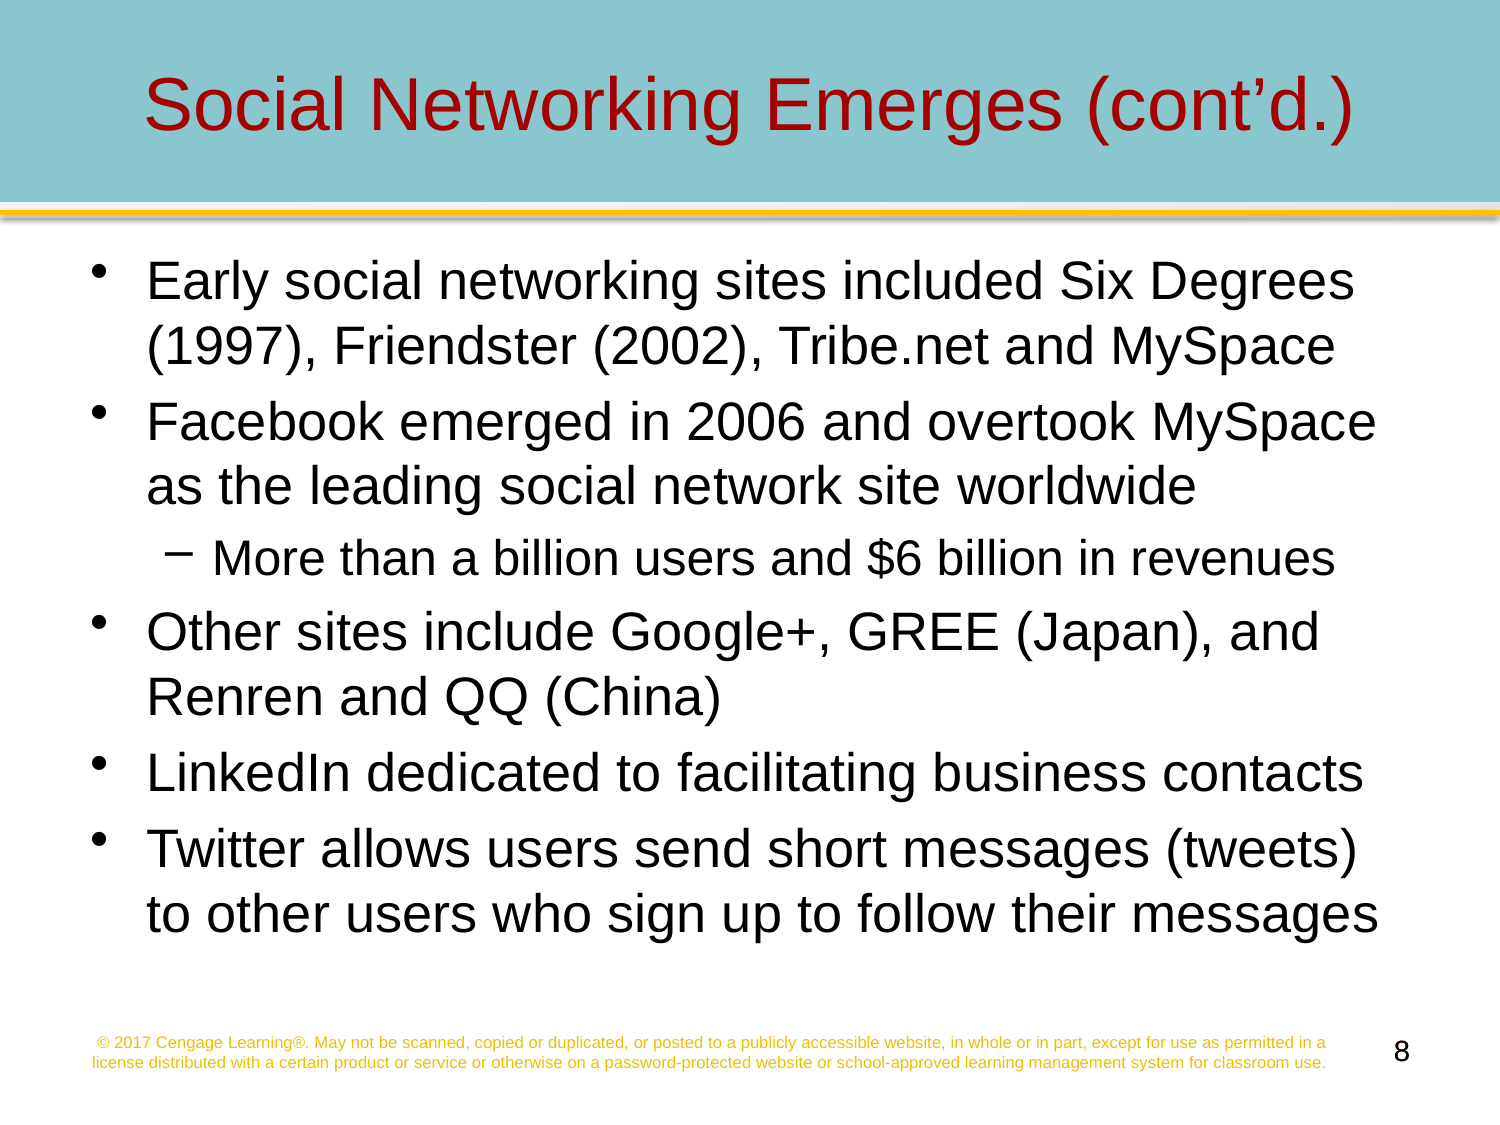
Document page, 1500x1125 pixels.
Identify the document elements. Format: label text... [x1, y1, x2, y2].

list Early social networking sites included Six Degrees (1997), Friendster (2002), Tribe.net and MySpace Facebook emerged in 2006 and overtook MySpace as the leading social network site worldwide More than a billion users and $6 billion in revenues Other sites include Google+, GREE (Japan), and Renren and QQ (China) LinkedIn dedicated to facilitating business contacts Twitter allows users send short messages (tweets) to other users who sign up to follow their messages [75, 237, 1425, 1005]
footer © 2017 Cengage Learning®. May not be scanned, copied or duplicated, or posted to a publicly accessible website, in whole or in part, except for use as permitted in a license distributed with a certain product or service or otherwise on a password-protected website or school-approved learning management system for classroom use. [62, 1024, 1074, 1103]
title Social Networking Emerges (cont’d.) [0, 0, 1500, 202]
slide_number 8 [1074, 1024, 1426, 1103]
